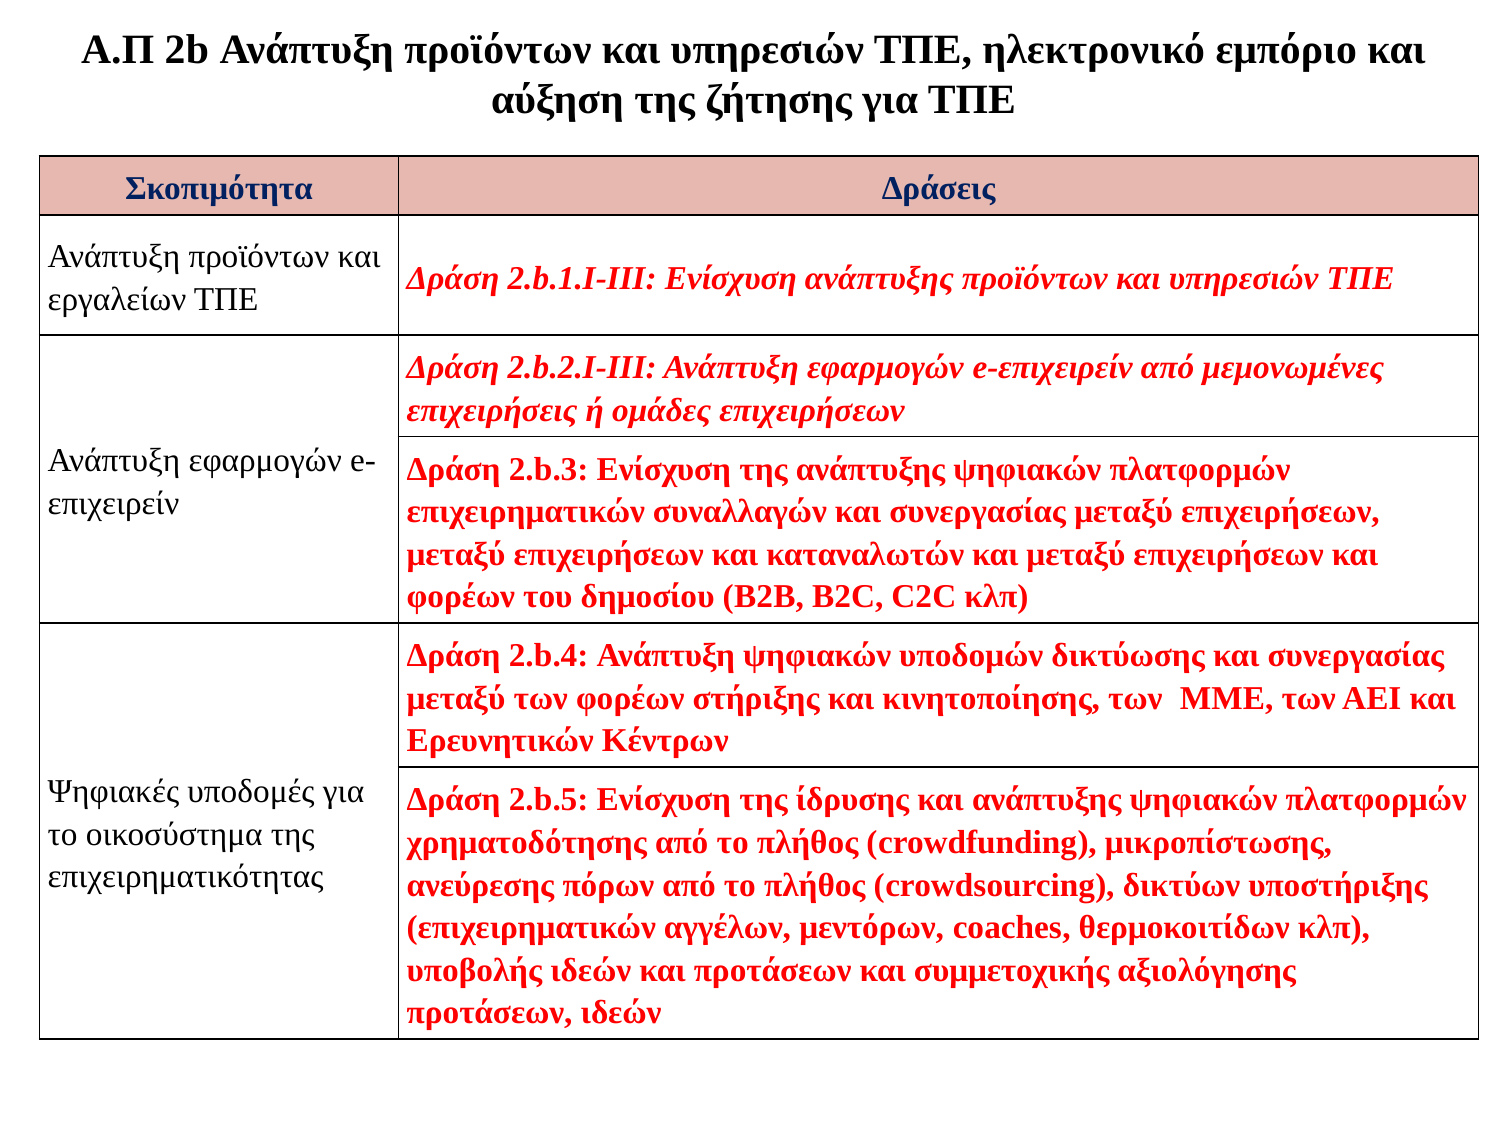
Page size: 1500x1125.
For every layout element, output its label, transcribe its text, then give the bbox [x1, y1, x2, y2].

table_cell Δράση 2.b.2.I-ΙΙΙ: Ανάπτυξη εφαρμογών e-επιχειρείν από μεμονωμένες επιχειρήσεις ή ομάδες επιχειρήσεων [399, 336, 1478, 436]
table_header Σκοπιμότητα [40, 157, 398, 214]
table_cell Δράση 2.b.1.Ι-III: Ενίσχυση ανάπτυξης προϊόντων και υπηρεσιών ΤΠΕ [399, 216, 1478, 334]
table_cell Δράση 2.b.5: Ενίσχυση της ίδρυσης και ανάπτυξης ψηφιακών πλατφορμών χρηματοδότησης από το πλήθος (crowdfunding), μικροπίστωσης, ανεύρεσης πόρων από το πλήθος (crowdsourcing), δικτύων υποστήριξης (επιχειρηματικών αγγέλων, μεντόρων, coaches, θερμοκοιτίδων κλπ), υποβολής ιδεών και προτάσεων και συμμετοχικής αξιολόγησης προτάσεων, ιδεών [399, 768, 1478, 1038]
text_box Α.Π 2b Ανάπτυξη προϊόντων και υπηρεσιών ΤΠΕ, ηλεκτρονικό εμπόριο και αύξηση της ζήτησης για ΤΠΕ [44, 14, 1463, 130]
table_cell Ψηφιακές υποδομές για το οικοσύστημα της επιχειρηματικότητας [40, 624, 398, 1038]
table_cell Ανάπτυξη εφαρμογών e-επιχειρείν [40, 336, 398, 622]
table_cell Δράση 2.b.3: Ενίσχυση της ανάπτυξης ψηφιακών πλατφορμών επιχειρηματικών συναλλαγών και συνεργασίας μεταξύ επιχειρήσεων, μεταξύ επιχειρήσεων και καταναλωτών και μεταξύ επιχειρήσεων και φορέων του δημοσίου (B2B, B2C, C2C κλπ) [399, 437, 1478, 622]
table_cell Ανάπτυξη προϊόντων και εργαλείων ΤΠΕ [40, 216, 398, 334]
table_cell Δράση 2.b.4: Ανάπτυξη ψηφιακών υποδομών δικτύωσης και συνεργασίας μεταξύ των φορέων στήριξης και κινητοποίησης, των MME, των ΑΕΙ και Ερευνητικών Κέντρων [399, 624, 1478, 766]
table_header Δράσεις [399, 157, 1478, 214]
